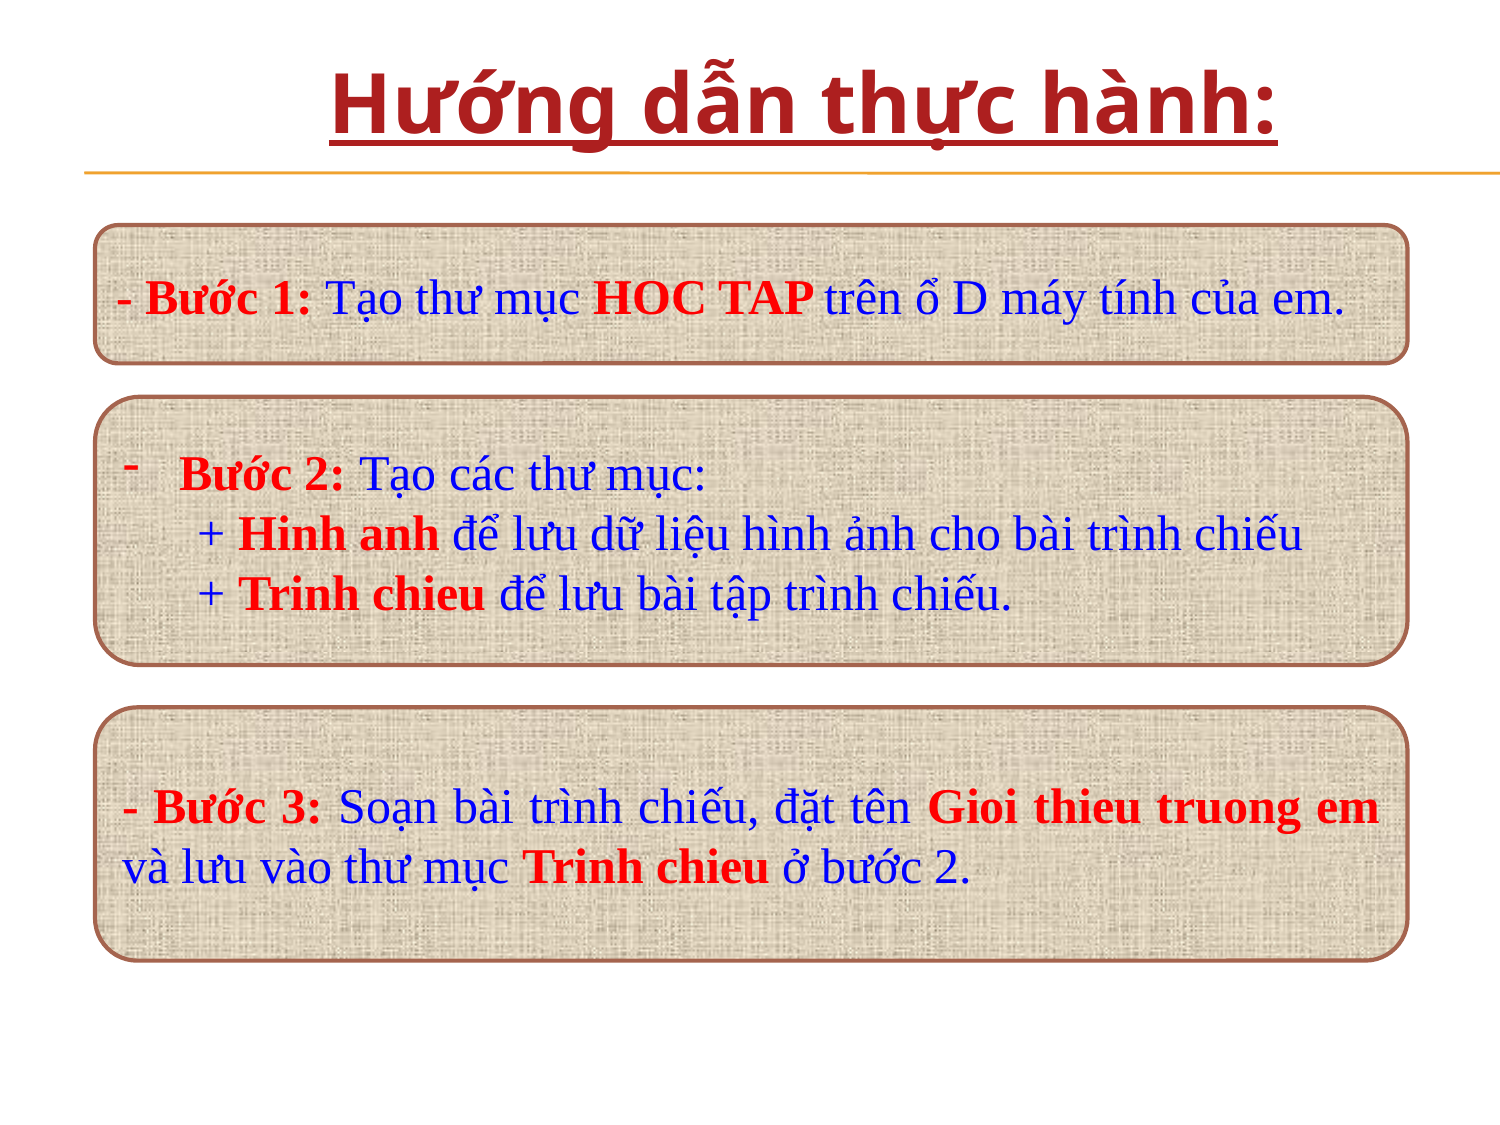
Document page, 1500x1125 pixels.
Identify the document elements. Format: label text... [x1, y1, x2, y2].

text_box - Bước 3: Soạn bài trình chiếu, đặt tên Gioi thieu truong em và lưu vào thư mục Trinh chieu ở bước 2. [92, 705, 1410, 963]
text_box Bước 2: Tạo các thư mục: + Hinh anh để lưu dữ liệu hình ảnh cho bài trình chiếu + Trinh chieu để lưu bài tập trình chiếu. [92, 394, 1410, 668]
text_box - Bước 1: Tạo thư mục HOC TAP trên ổ D máy tính của em. [92, 222, 1410, 366]
text_box Hướng dẫn thực hành: [313, 42, 1294, 172]
